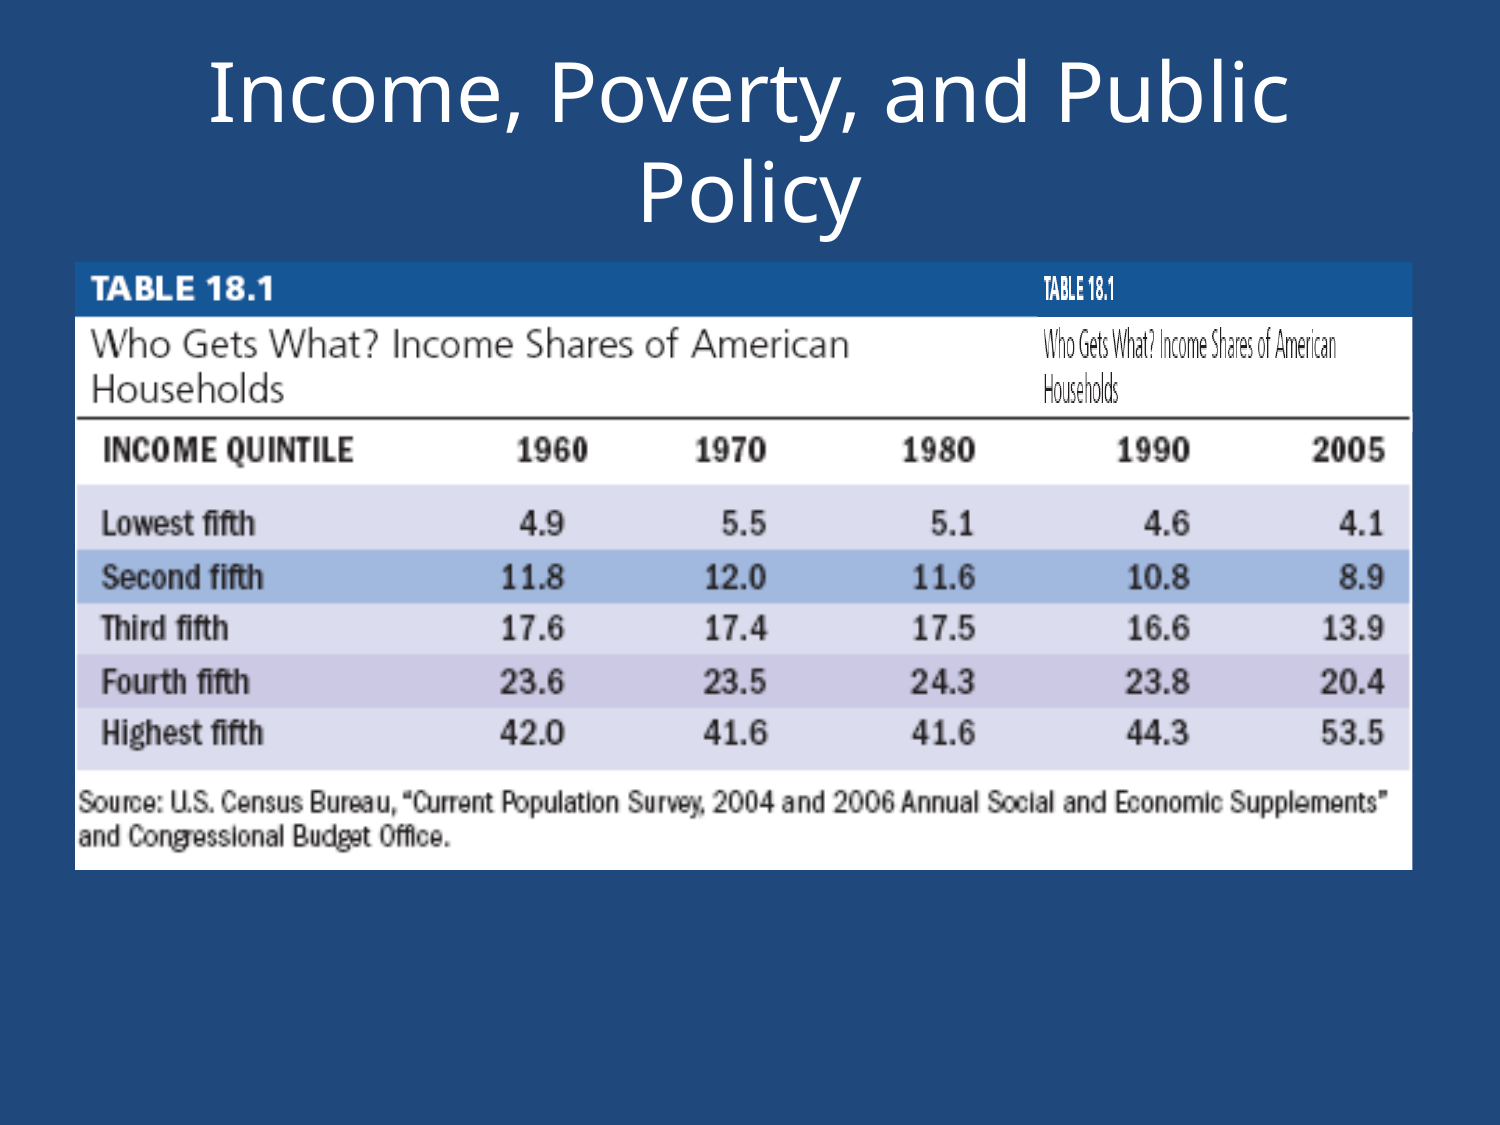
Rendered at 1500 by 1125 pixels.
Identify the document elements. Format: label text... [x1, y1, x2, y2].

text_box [74, 262, 1413, 870]
title Income, Poverty, and Public Policy [75, 45, 1425, 233]
